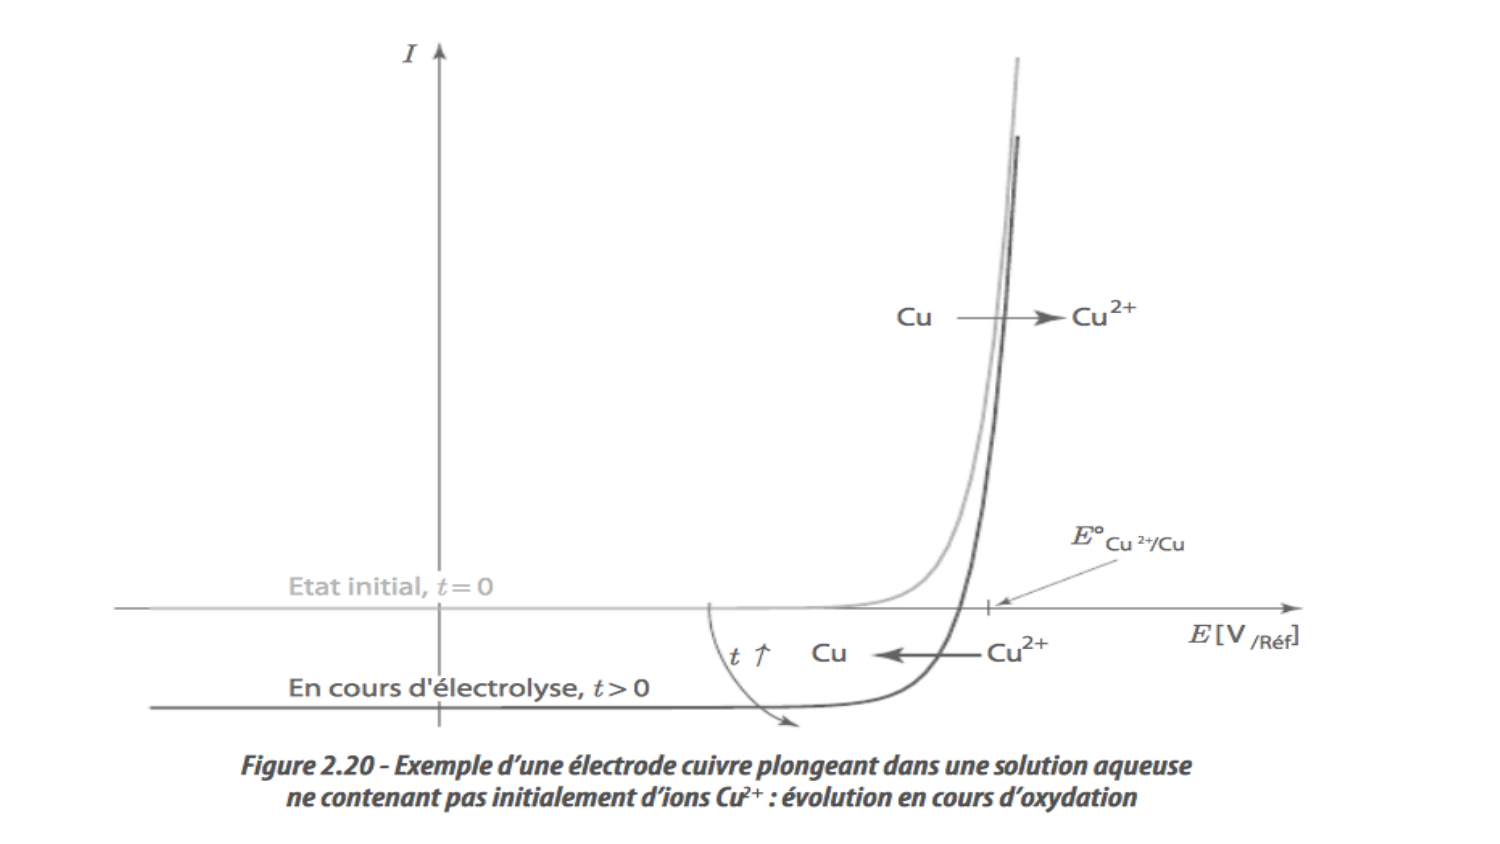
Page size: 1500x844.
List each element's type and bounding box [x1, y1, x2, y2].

picture [24, 24, 1400, 819]
